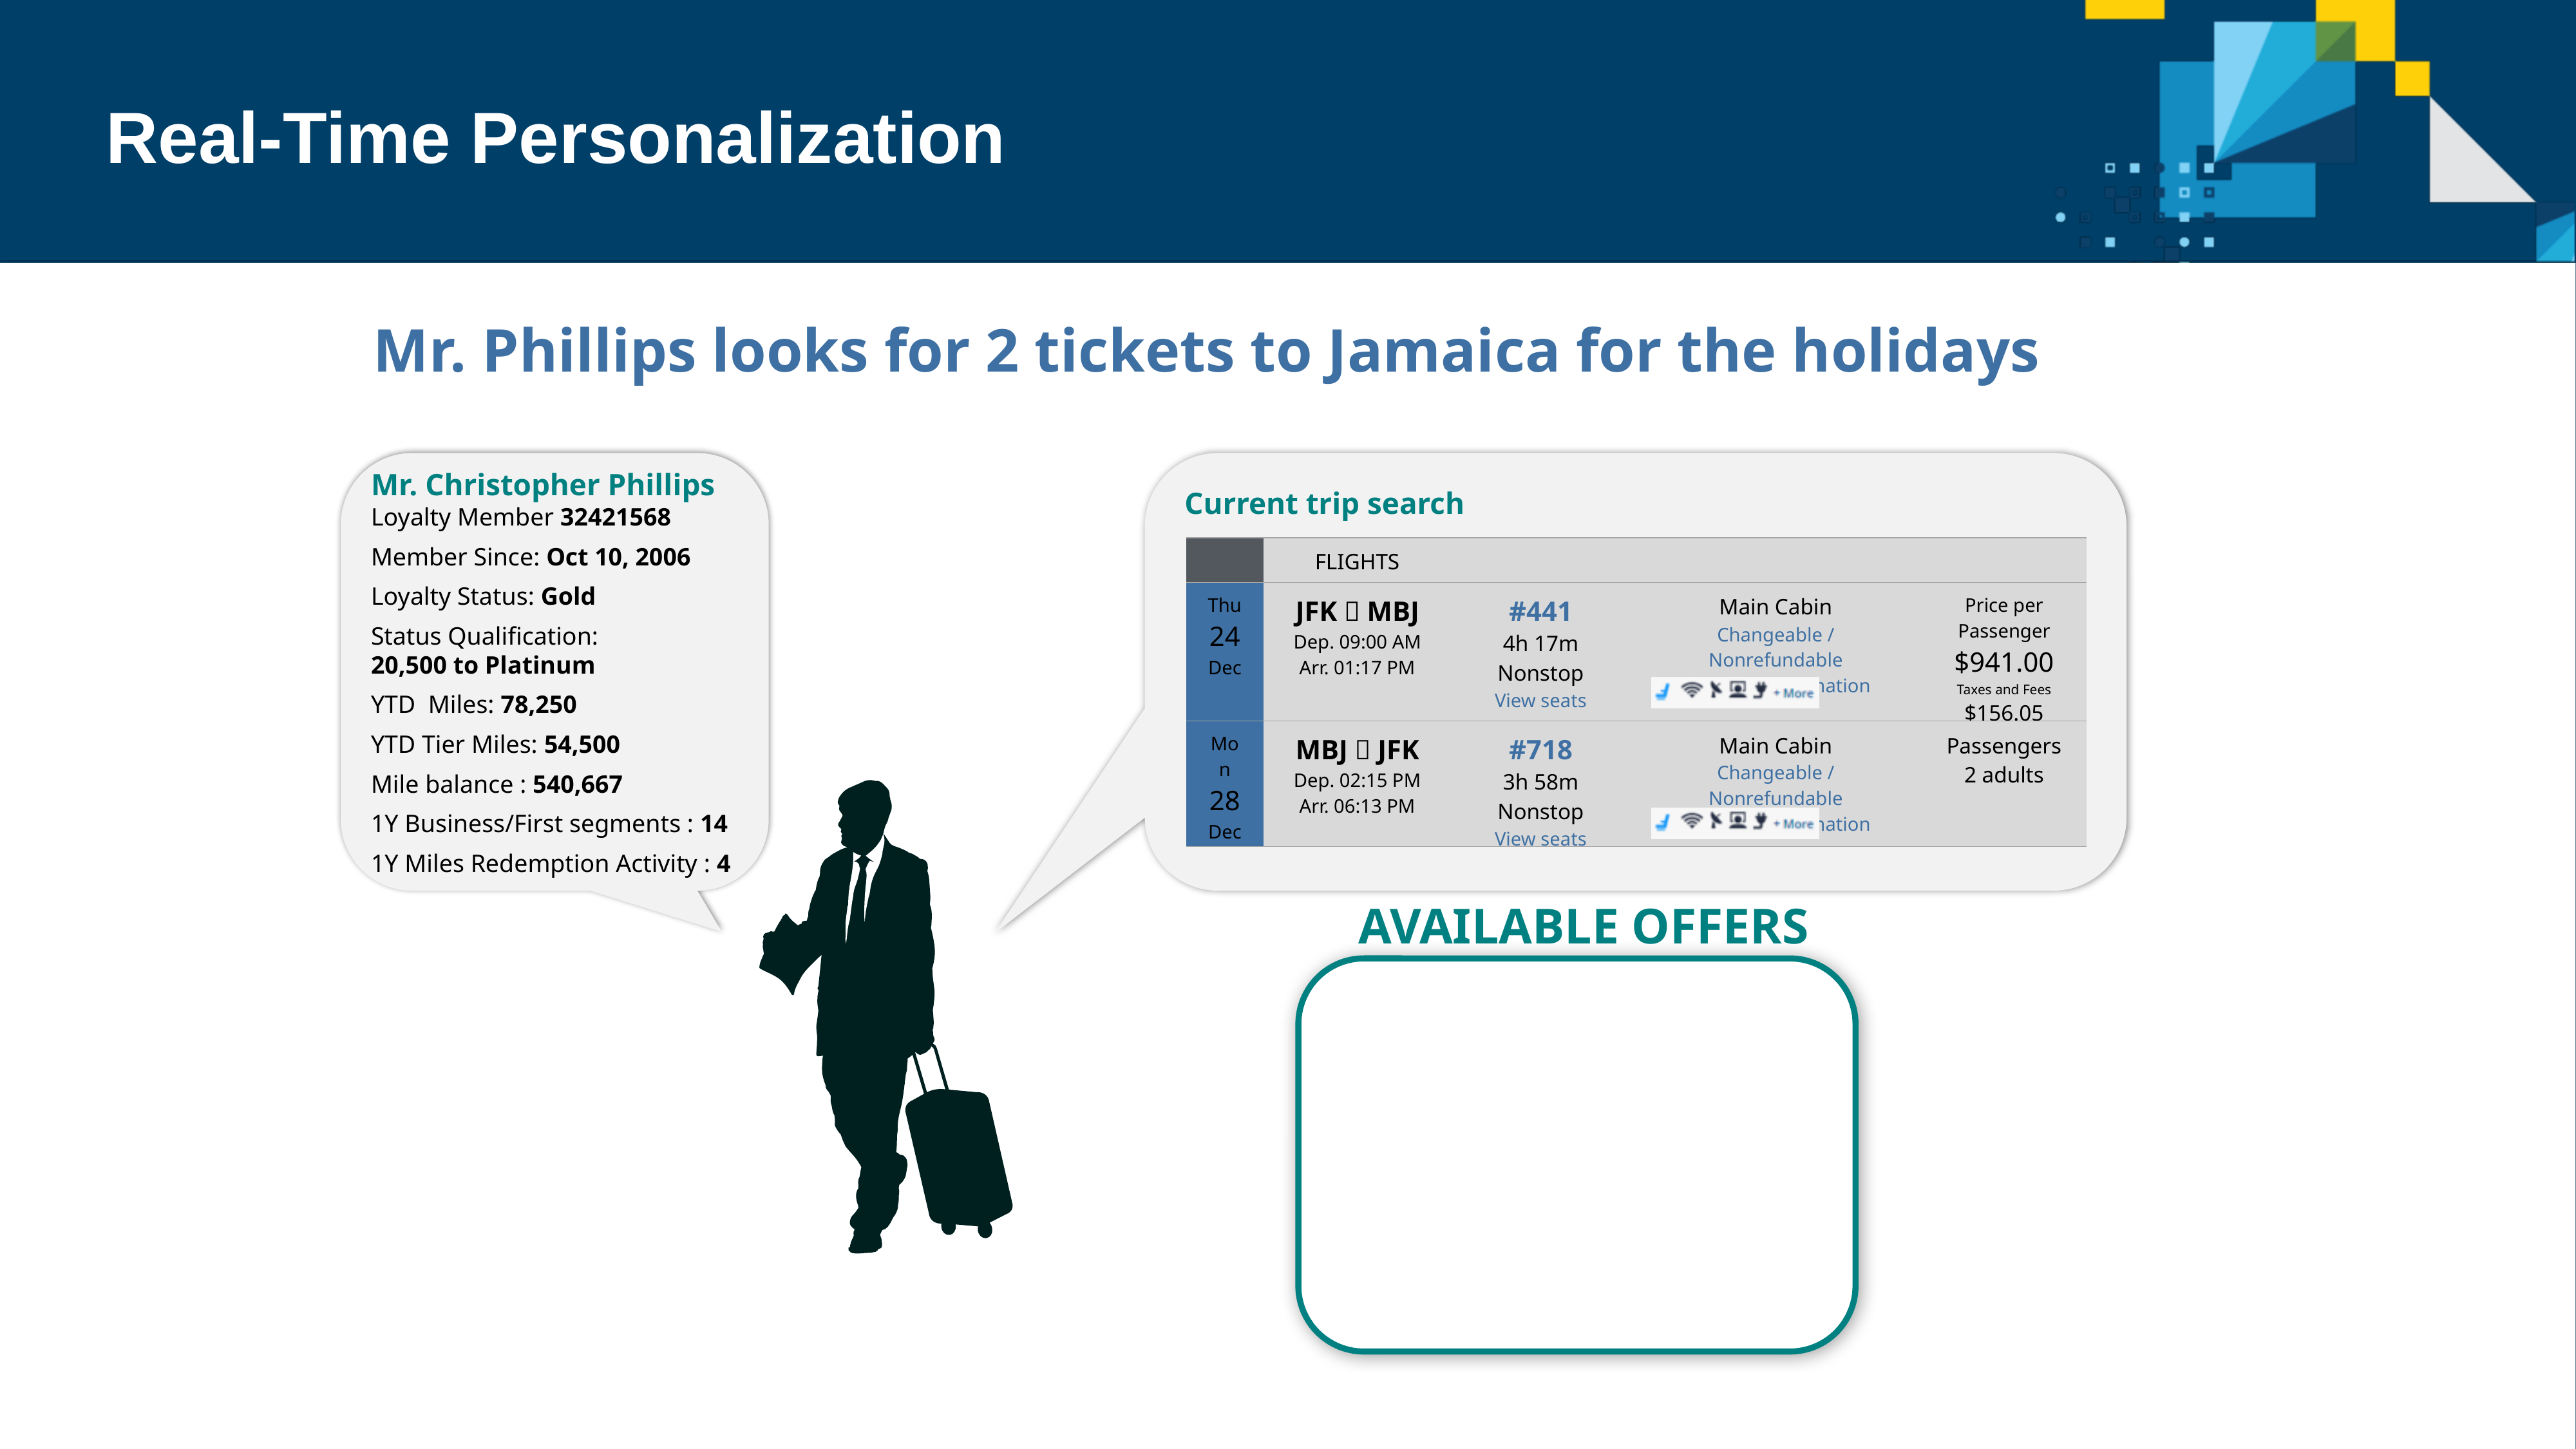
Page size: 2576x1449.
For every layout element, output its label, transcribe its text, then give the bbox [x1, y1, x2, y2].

text_box AVAILABLE OFFERS [1349, 896, 1819, 958]
picture [1905, 0, 2575, 263]
picture [1651, 808, 1820, 840]
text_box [1144, 453, 2127, 891]
text_box [1298, 958, 1832, 1352]
text_box Real-Time Personalization [96, 33, 1892, 183]
text_box Mr. Phillips looks for 2 tickets to Jamaica for the holidays [354, 288, 2221, 408]
picture [1651, 676, 1820, 708]
text_box [0, 263, 2576, 1449]
list 5% price discount Discounted business class upgrade 25% bonus tier miles 50% bonus tier miles 50% bonus miles 25% bonus miles Free pass to business lounges Free chauffeur service [1338, 974, 1886, 1343]
picture [759, 780, 1014, 1254]
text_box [340, 453, 769, 891]
